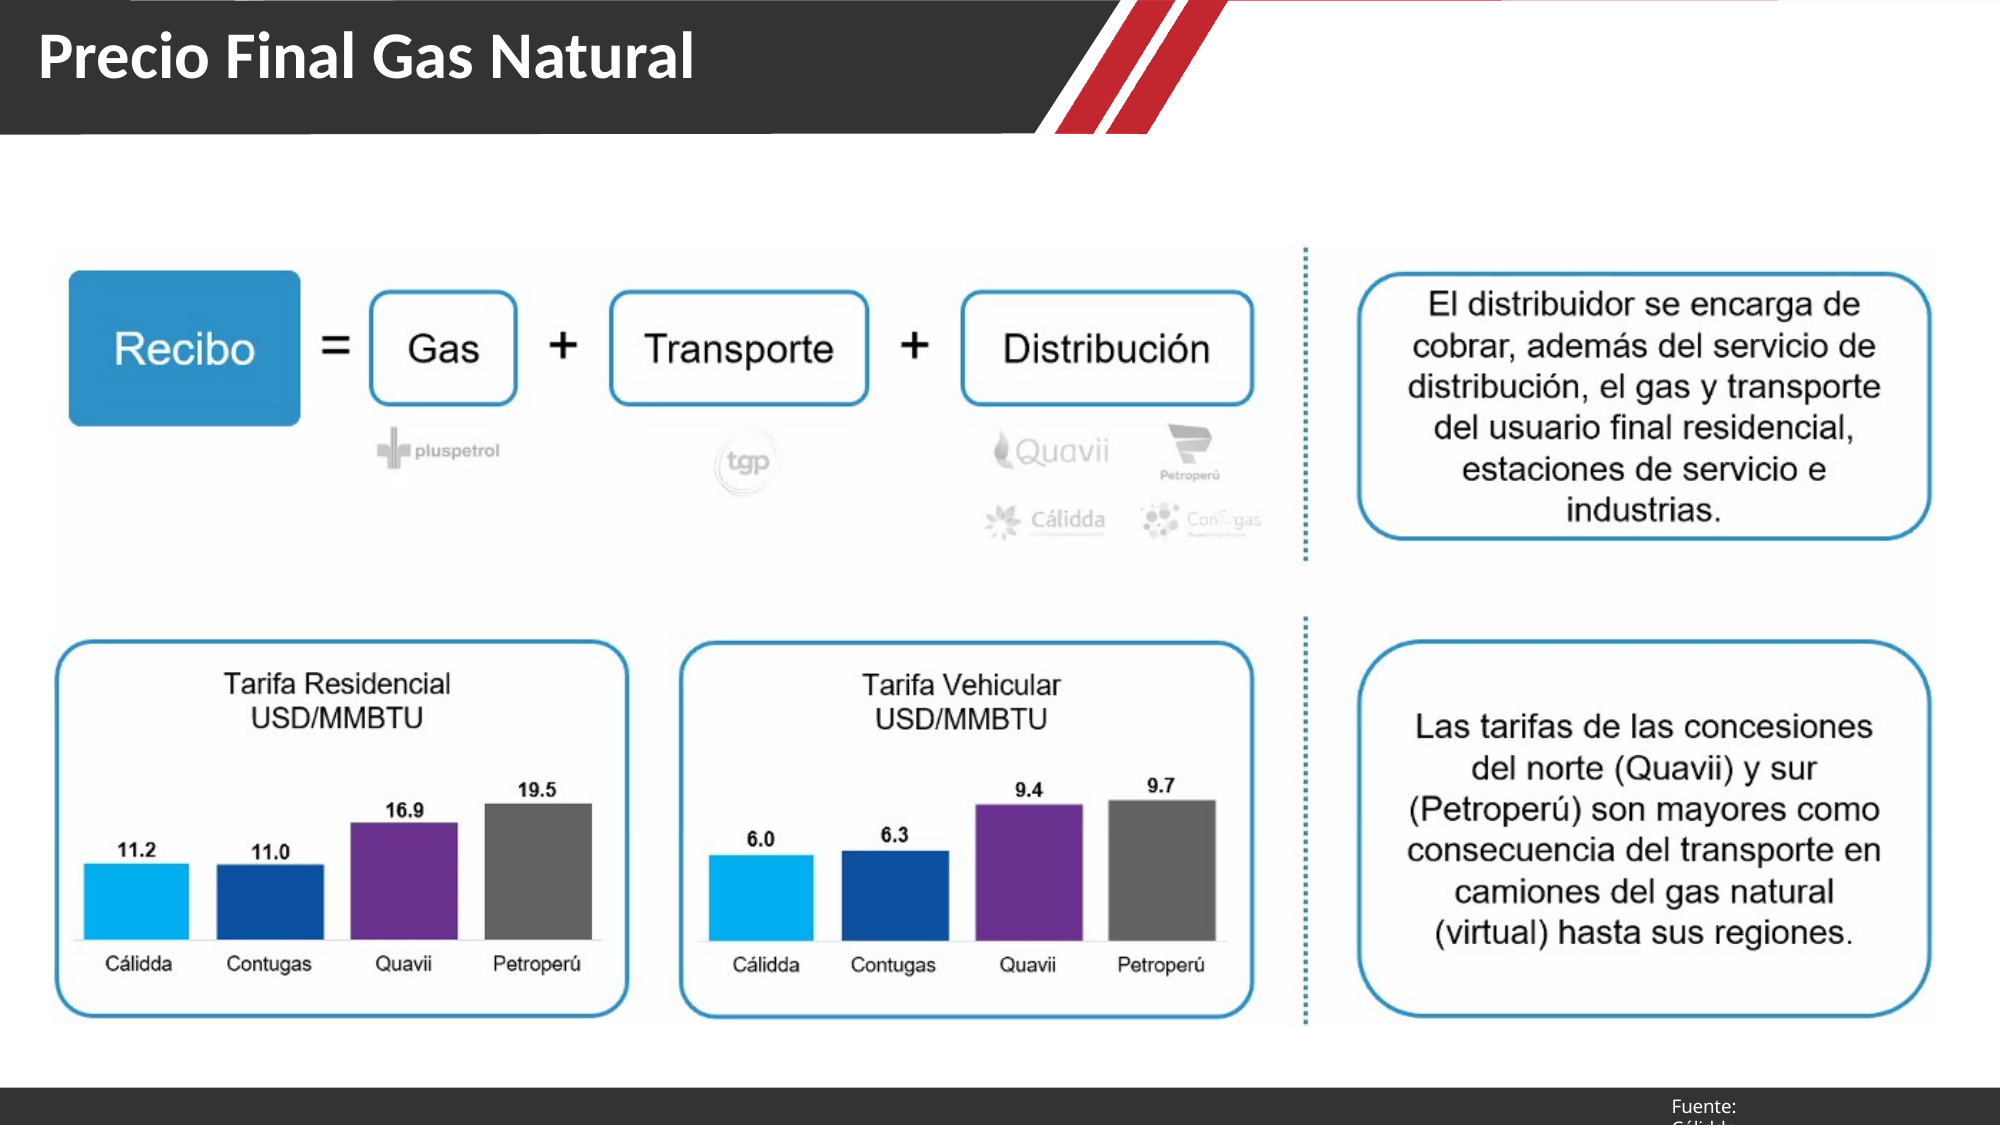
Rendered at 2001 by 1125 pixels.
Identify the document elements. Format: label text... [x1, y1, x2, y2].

title Precio Final Gas Natural [36, 9, 702, 200]
text_box Fuente: Cálidda [1669, 1092, 1806, 1125]
picture [1054, 0, 2000, 138]
picture [51, 245, 1934, 1028]
